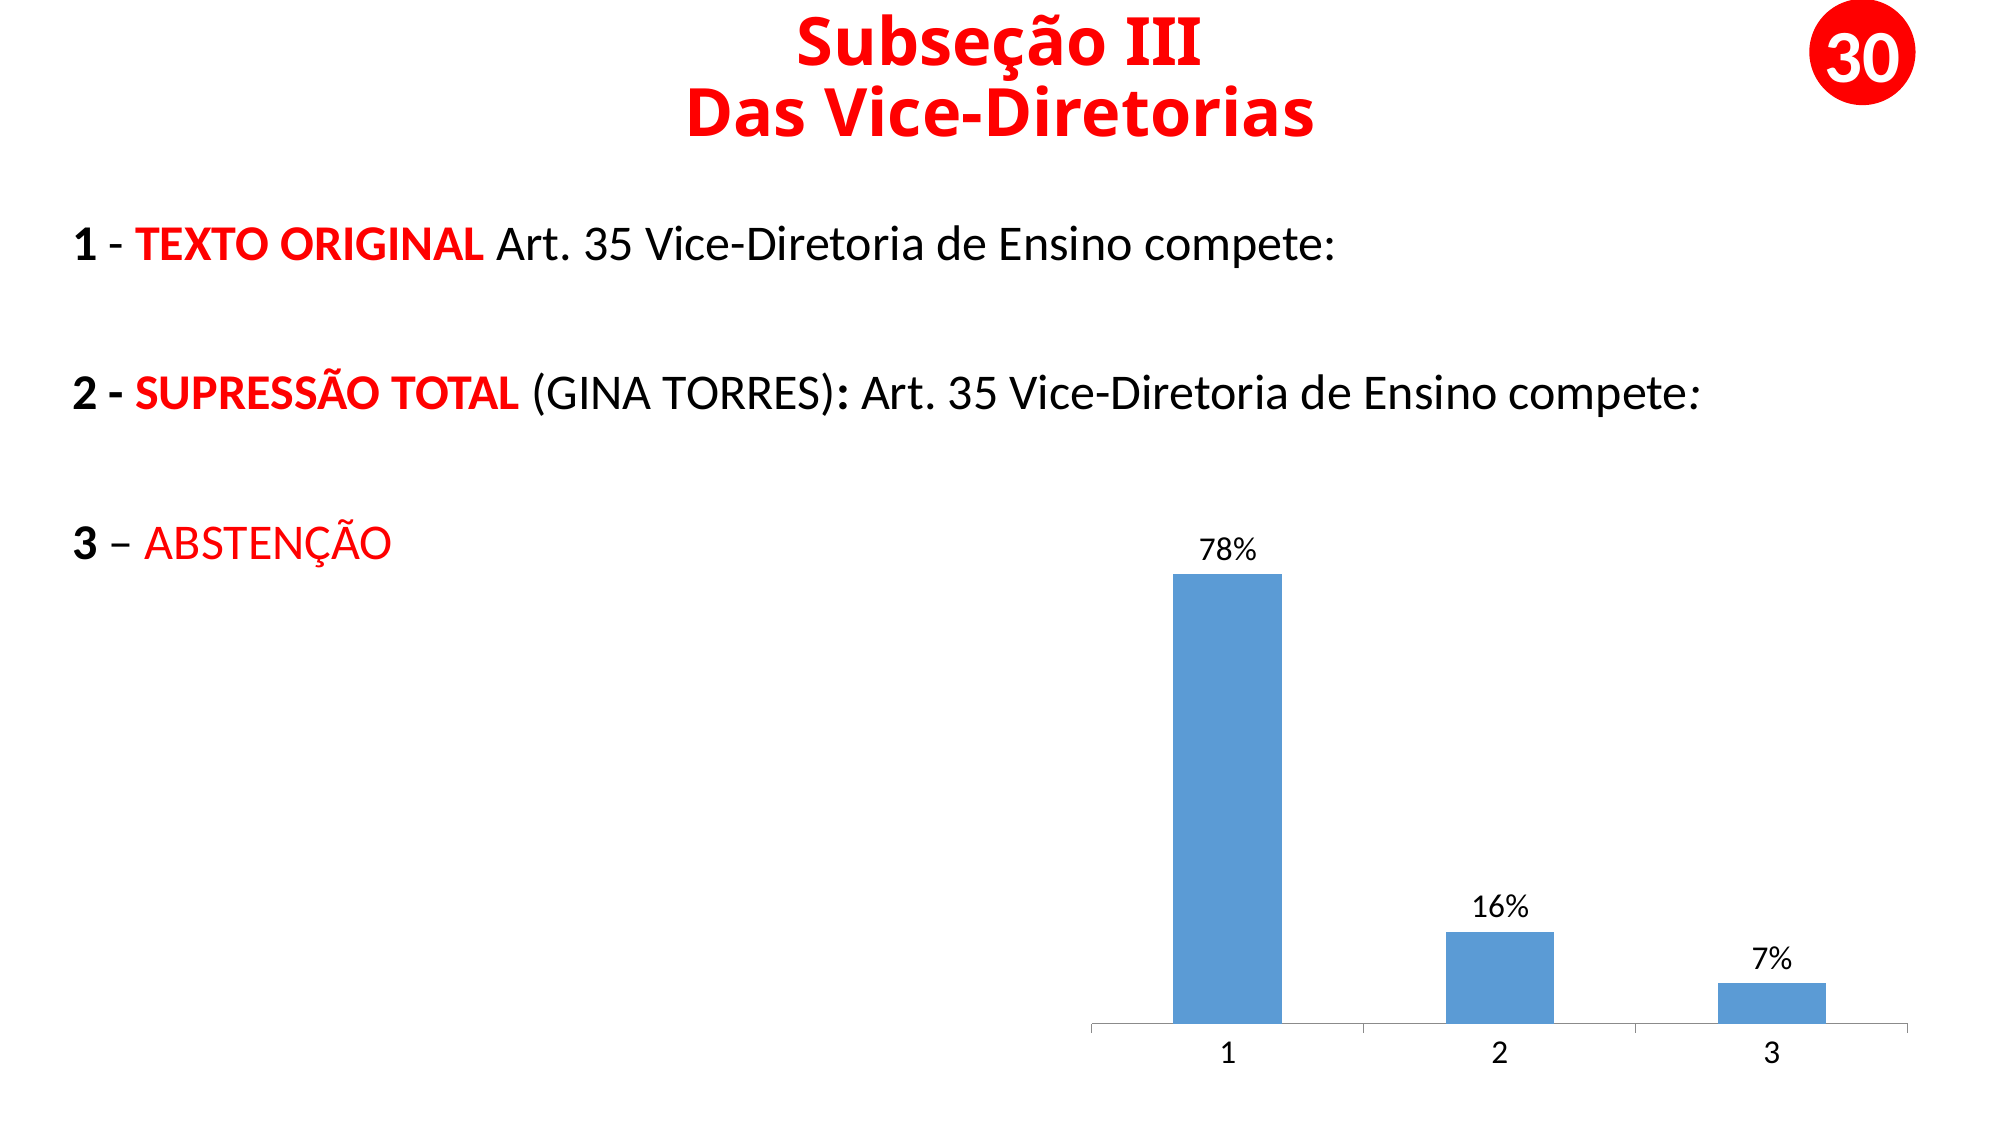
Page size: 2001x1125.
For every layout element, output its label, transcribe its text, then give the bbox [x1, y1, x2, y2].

text_box 30 [1809, 0, 1916, 106]
list 1 - TEXTO ORIGINAL Art. 35 Vice-Diretoria de Ensino compete: 2 - SUPRESSÃO TOTAL (GINA TORRES): Art. 35 Vice-Diretoria de Ensino compete: 3 – ABSTENÇÃO [57, 209, 1863, 1014]
title Subseção III Das Vice-Diretorias [137, 10, 1863, 209]
chart [1074, 493, 1925, 1084]
